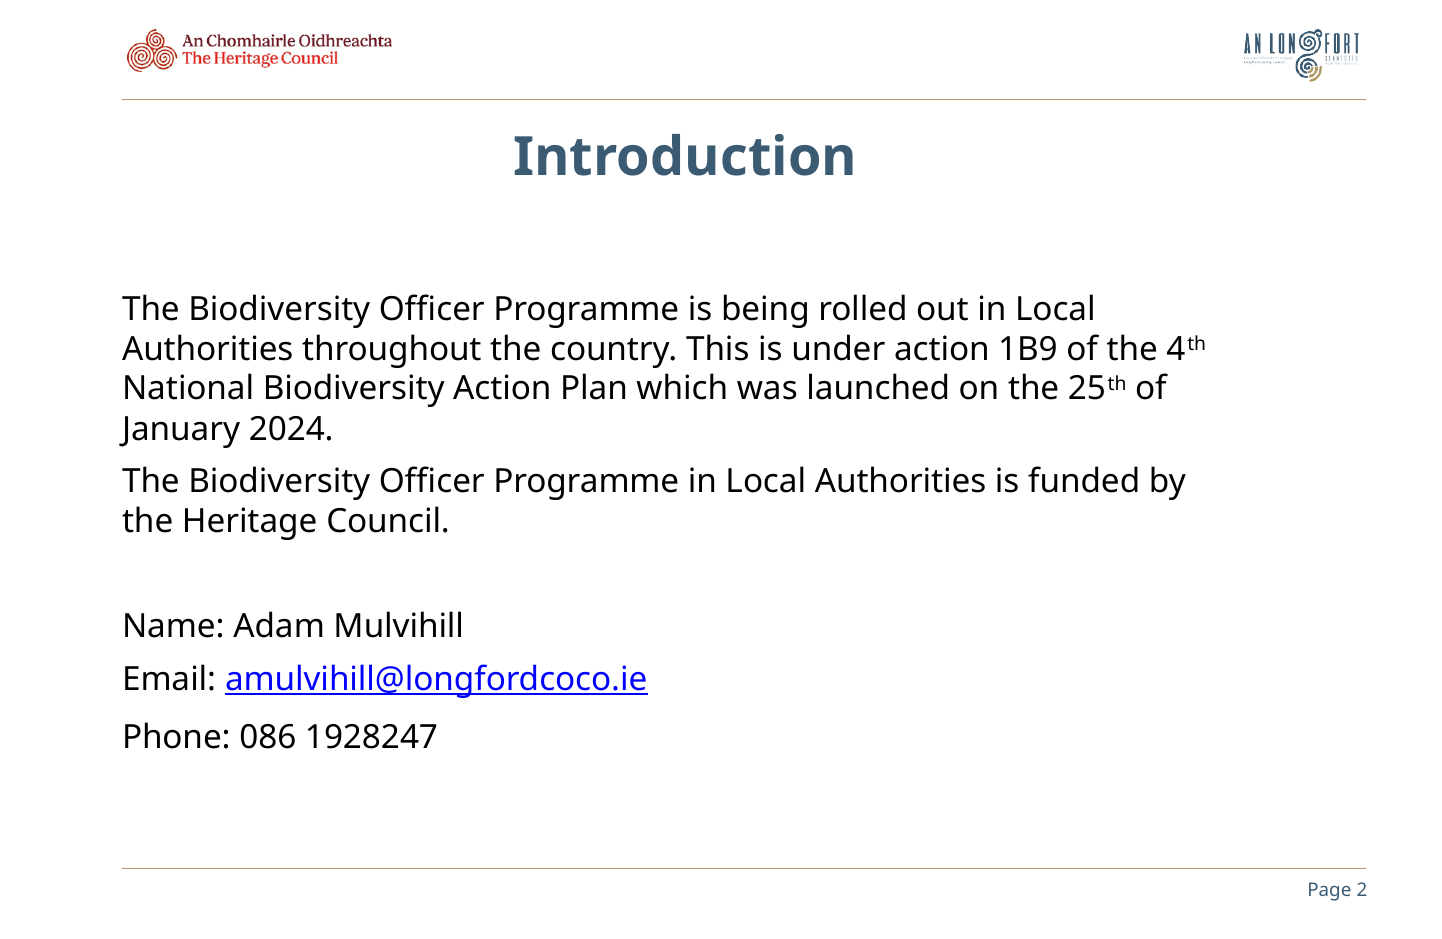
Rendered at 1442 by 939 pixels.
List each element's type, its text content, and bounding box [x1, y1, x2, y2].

text_box Page 2 [1305, 877, 1369, 900]
picture [127, 29, 392, 72]
list The Biodiversity Officer Programme is being rolled out in Local Authorities throughout the country. This is under action 1B9 of the 4th National Biodiversity Action Plan which was launched on the 25th of January 2024. The Biodiversity Officer Programme in Local Authorities is funded by the Heritage Council. Name: Adam Mulvihill Email: amulvihill@longfordcoco.ie Phone: 086 1928247 [119, 274, 1230, 817]
title Introduction [308, 122, 1061, 274]
picture [1244, 29, 1359, 82]
